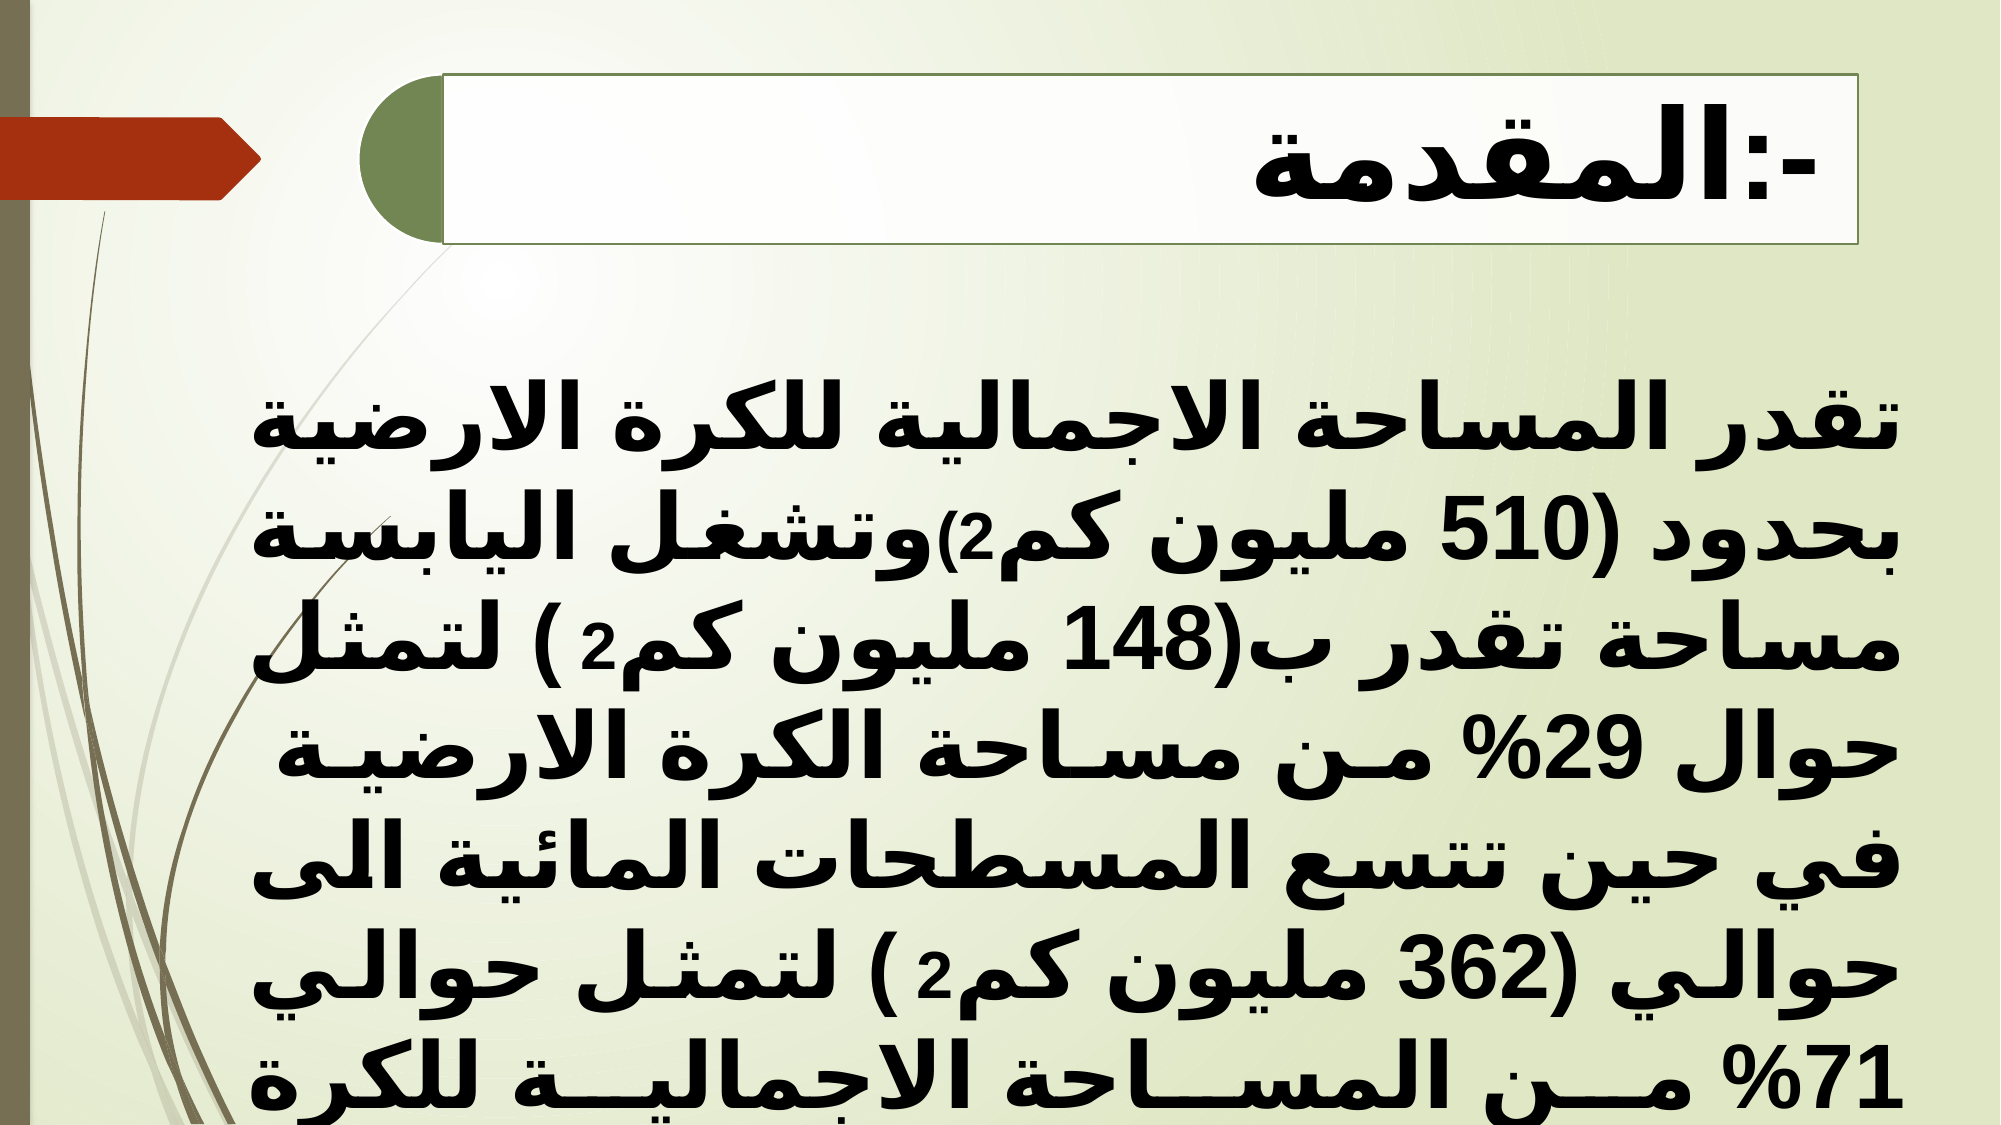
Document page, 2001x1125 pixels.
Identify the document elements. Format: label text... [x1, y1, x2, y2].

list تقدر المساحة الاجمالية للكرة الارضية بحدود (510 مليون كم2)وتشغل اليابسة مساحة تقدر ب(148 مليون كم2 ) لتمثل حوال 29% من مساحة الكرة الارضية في حين تتسع المسطحات المائية الى حوالي (362 مليون كم2 ) لتمثل حوالي 71% من المساحة الاجمالية للكرة الارضية. [232, 350, 1921, 970]
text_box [357, 74, 1859, 245]
